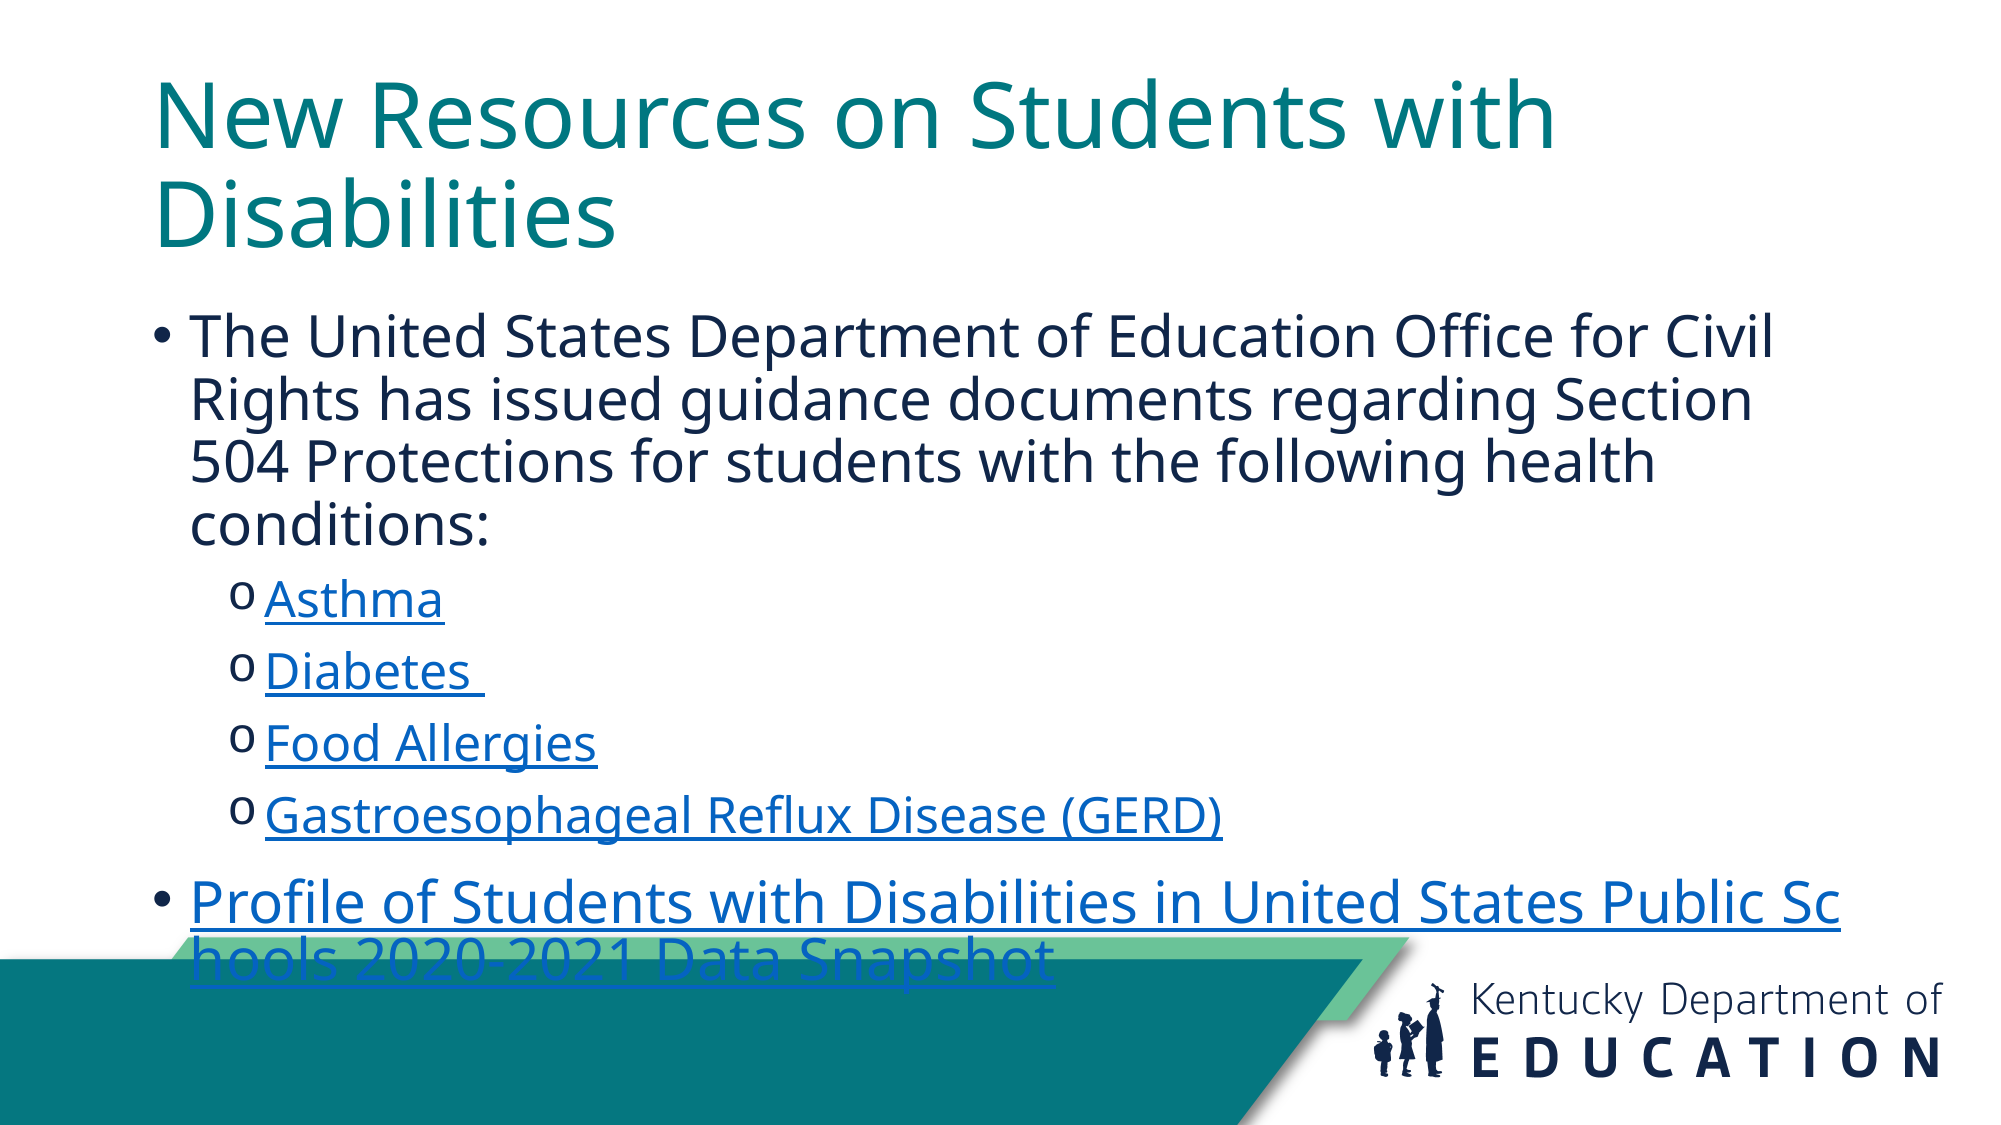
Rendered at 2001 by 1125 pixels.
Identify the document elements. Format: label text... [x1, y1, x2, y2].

list The United States Department of Education Office for Civil Rights has issued guidance documents regarding Section 504 Protections for students with the following health conditions: Asthma Diabetes Food Allergies Gastroesophageal Reflux Disease (GERD) Profile of Students with Disabilities in United States Public Schools 2020-2021 Data Snapshot [137, 299, 1863, 1014]
picture [0, 0, 2001, 1125]
title New Resources on Students with Disabilities [137, 59, 1863, 278]
